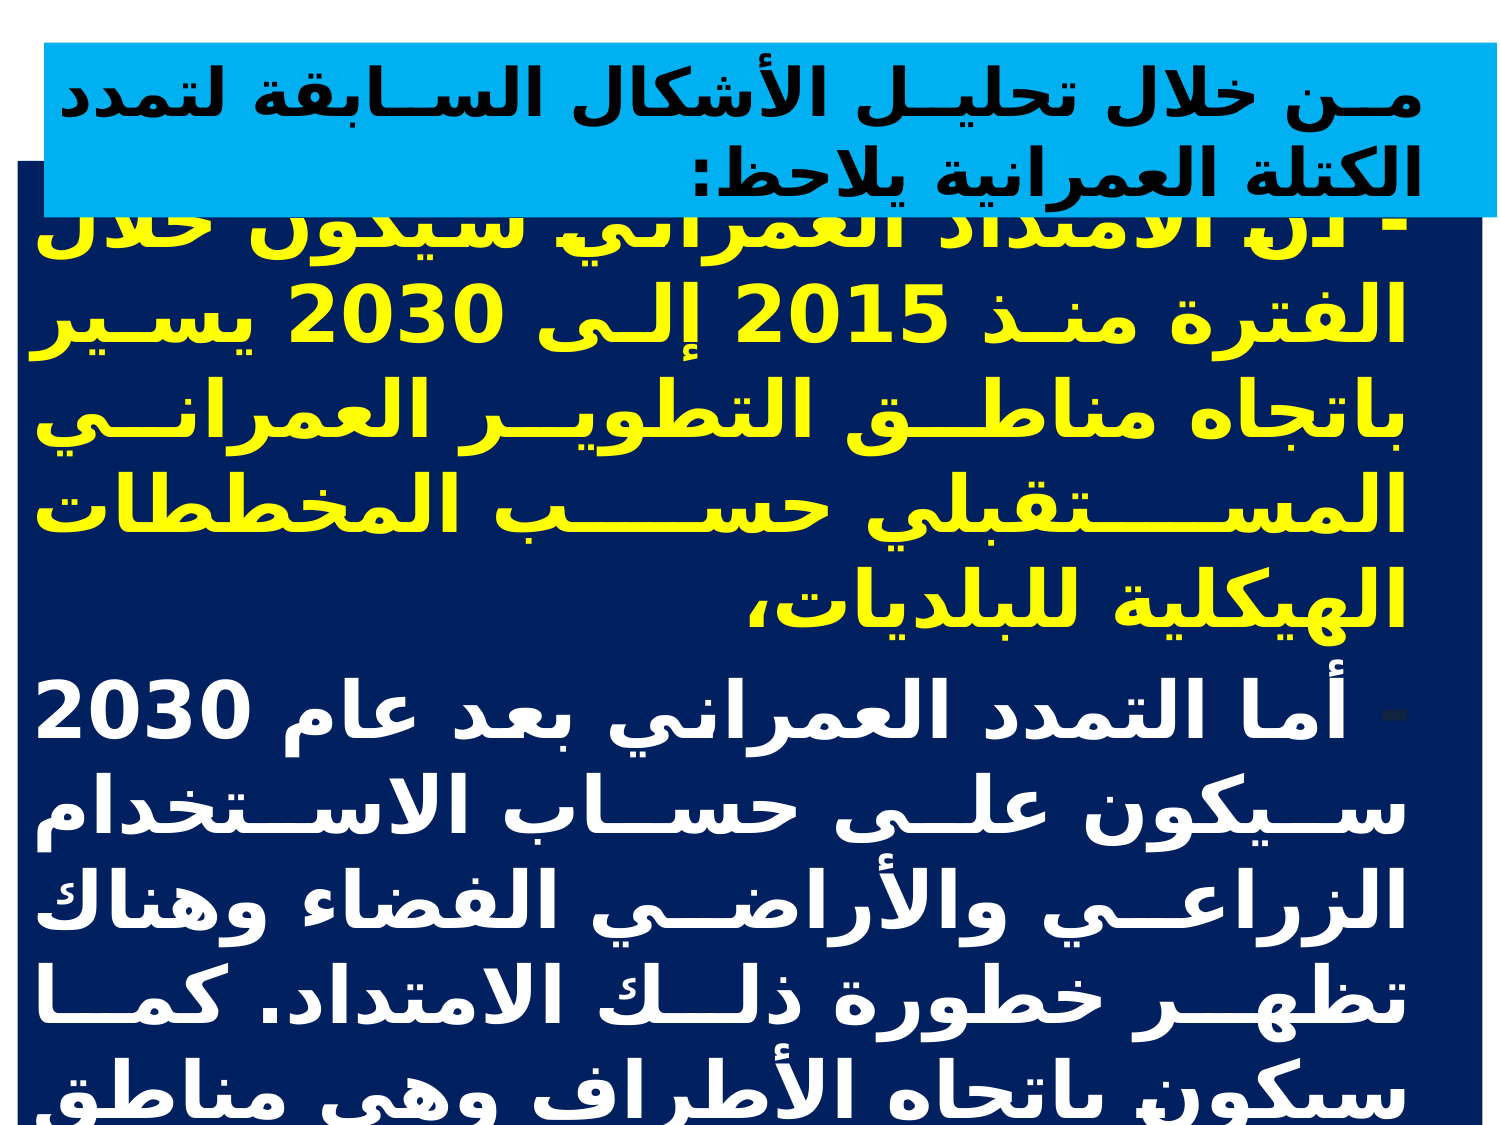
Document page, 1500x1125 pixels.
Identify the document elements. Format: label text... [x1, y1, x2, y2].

list - أن الامتداد العمراني سيكون خلال الفترة منذ 2015 إلى 2030 يسير باتجاه مناطق التطوير العمراني المستقبلي حسب المخططات الهيكلية للبلديات، - أما التمدد العمراني بعد عام 2030 سيكون على حساب الاستخدام الزراعي والأراضي الفضاء وهناك تظهر خطورة ذلك الامتداد. كما سيكون باتجاه الأطراف وهي مناطق خطرة أمنياً، بسبب الاحتلال الإسرائيلي ؛ مما ينبئ بأن أكثر من 80% من مساحة القطاع سيتحول إلى كتلة مبنية بعيدة عن أيٍ من معايير الاستدامة. [17, 160, 1483, 1125]
text_box من خلال تحليل الأشكال السابقة لتمدد الكتلة العمرانية يلاحظ: [44, 42, 1497, 218]
